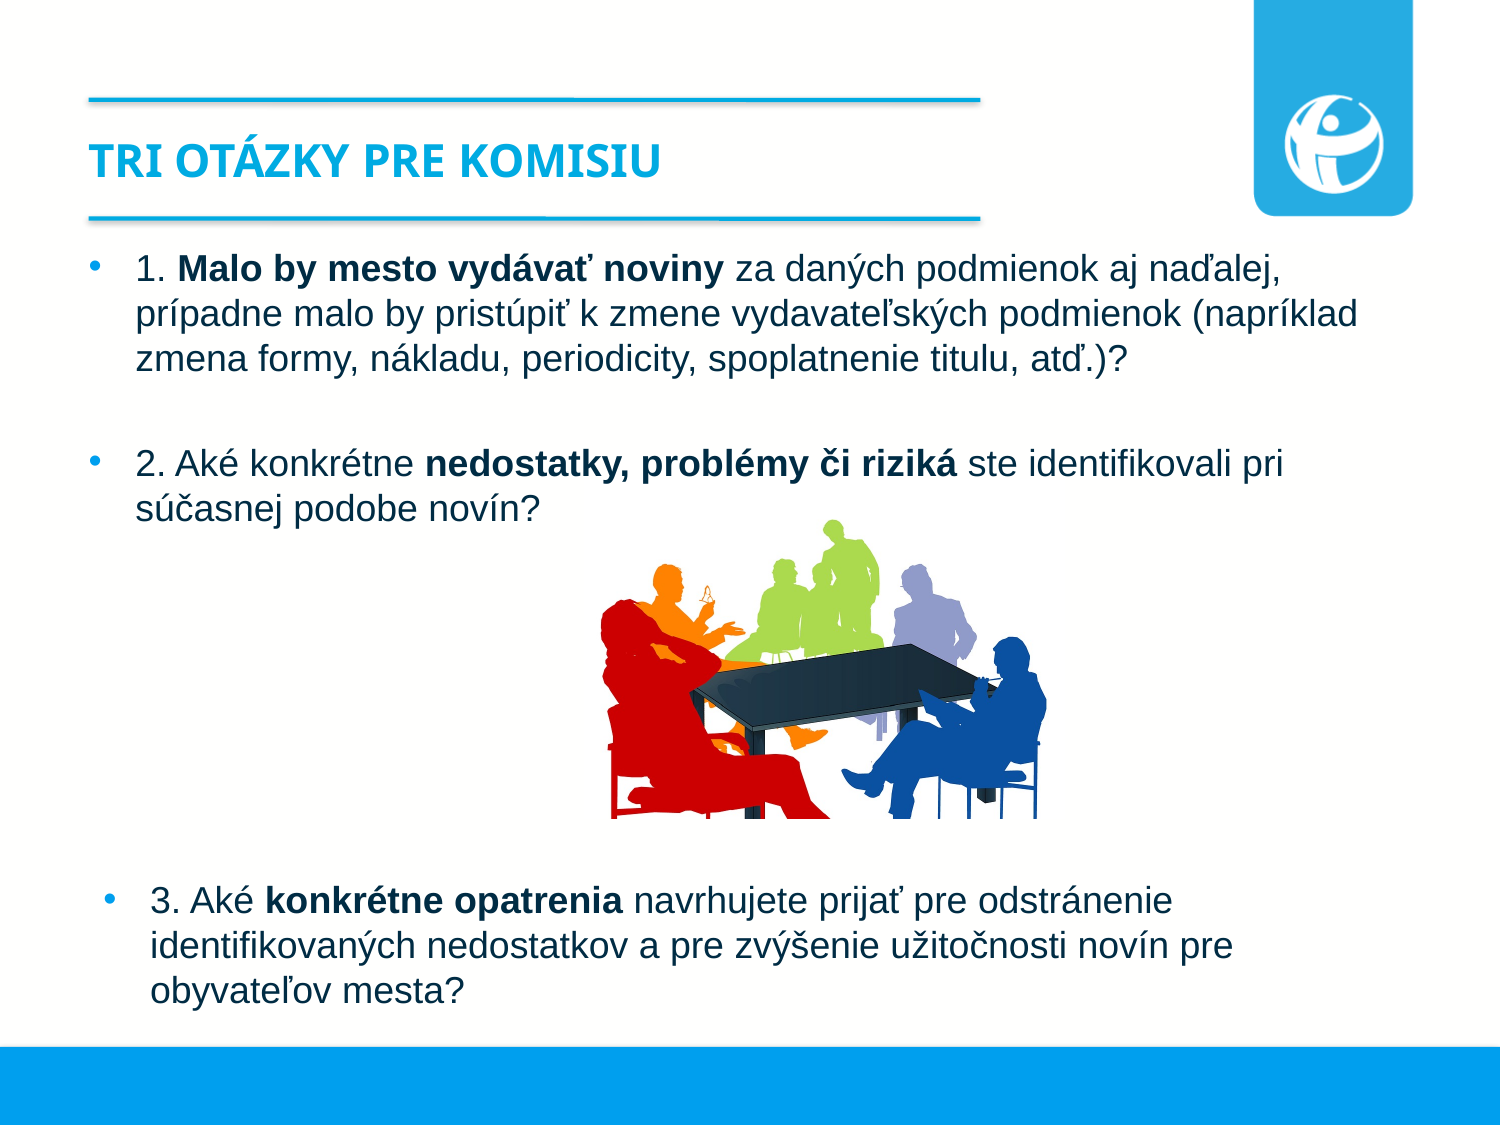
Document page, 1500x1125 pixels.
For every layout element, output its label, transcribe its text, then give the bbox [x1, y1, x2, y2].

text_box 3. Aké konkrétne opatrenia navrhujete prijať pre odstránenie identifikovaných nedostatkov a pre zvýšenie užitočnosti novín pre obyvateľov mesta? [88, 868, 1424, 1019]
picture [584, 479, 1065, 819]
title TRI OTÁZKY PRE KOMISIU [88, 93, 1129, 225]
list 1. Malo by mesto vydávať noviny za daných podmienok aj naďalej, prípadne malo by pristúpiť k zmene vydavateľských podmienok (napríklad zmena formy, nákladu, periodicity, spoplatnenie titulu, atď.)? 2. Aké konkrétne nedostatky, problémy či riziká ste identifikovali pri súčasnej podobe novín? [88, 243, 1424, 563]
picture [1230, 0, 1500, 242]
